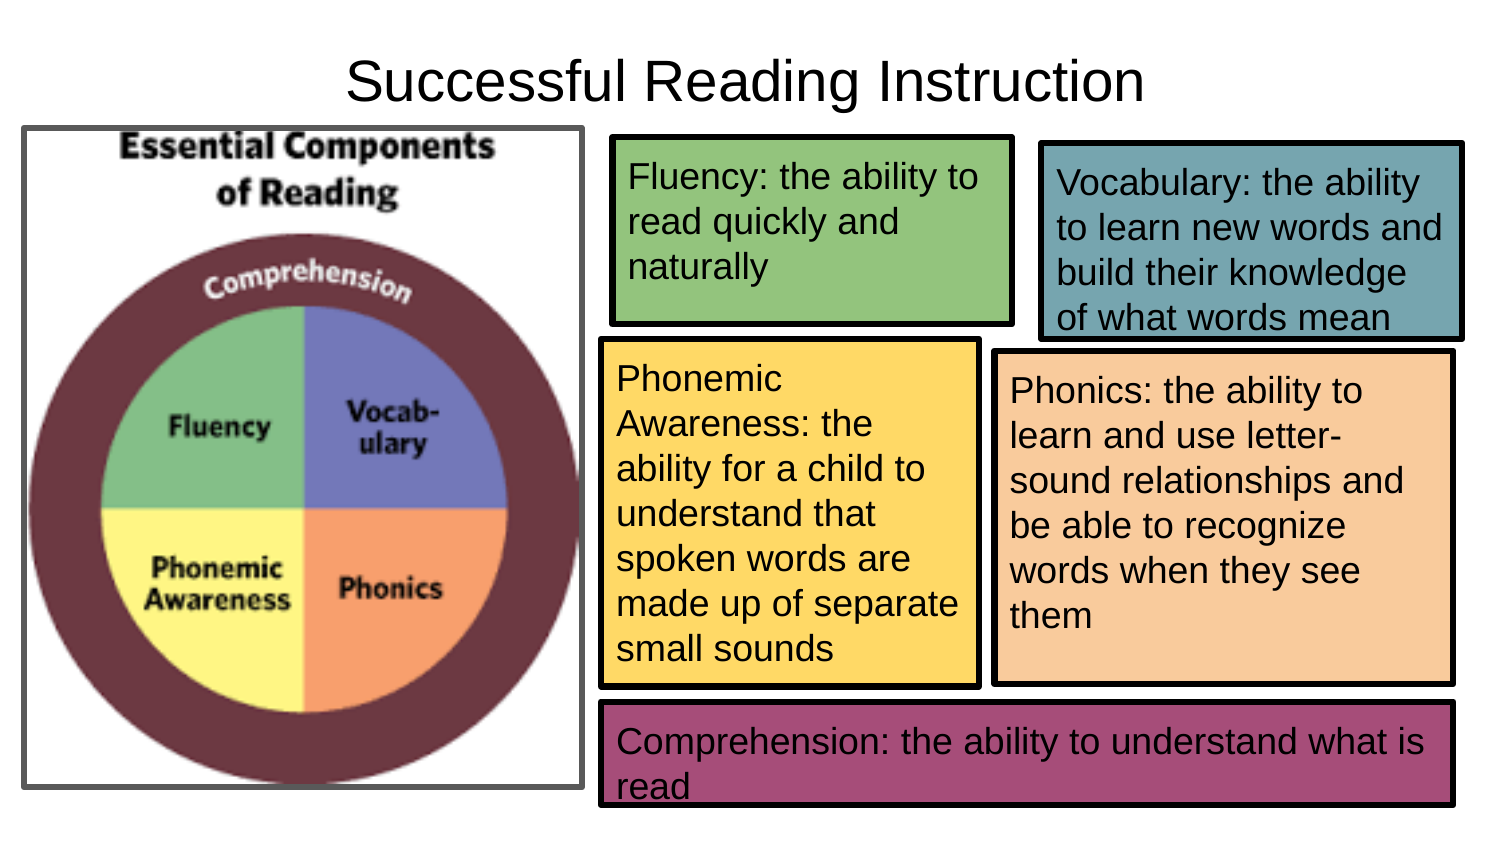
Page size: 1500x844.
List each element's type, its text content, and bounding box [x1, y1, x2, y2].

text_box Comprehension: the ability to understand what is read [600, 701, 1454, 805]
text_box Phonemic Awareness: the ability for a child to understand that spoken words are made up of separate small sounds [601, 338, 979, 687]
title Successful Reading Instruction [55, 28, 1454, 123]
text_box Phonics: the ability to learn and use letter-sound relationships and be able to recognize words when they see them [994, 350, 1454, 684]
text_box Fluency: the ability to read quickly and naturally [612, 137, 1012, 325]
text_box Vocabulary: the ability to learn new words and build their knowledge of what words mean [1041, 143, 1463, 339]
picture [26, 130, 579, 785]
